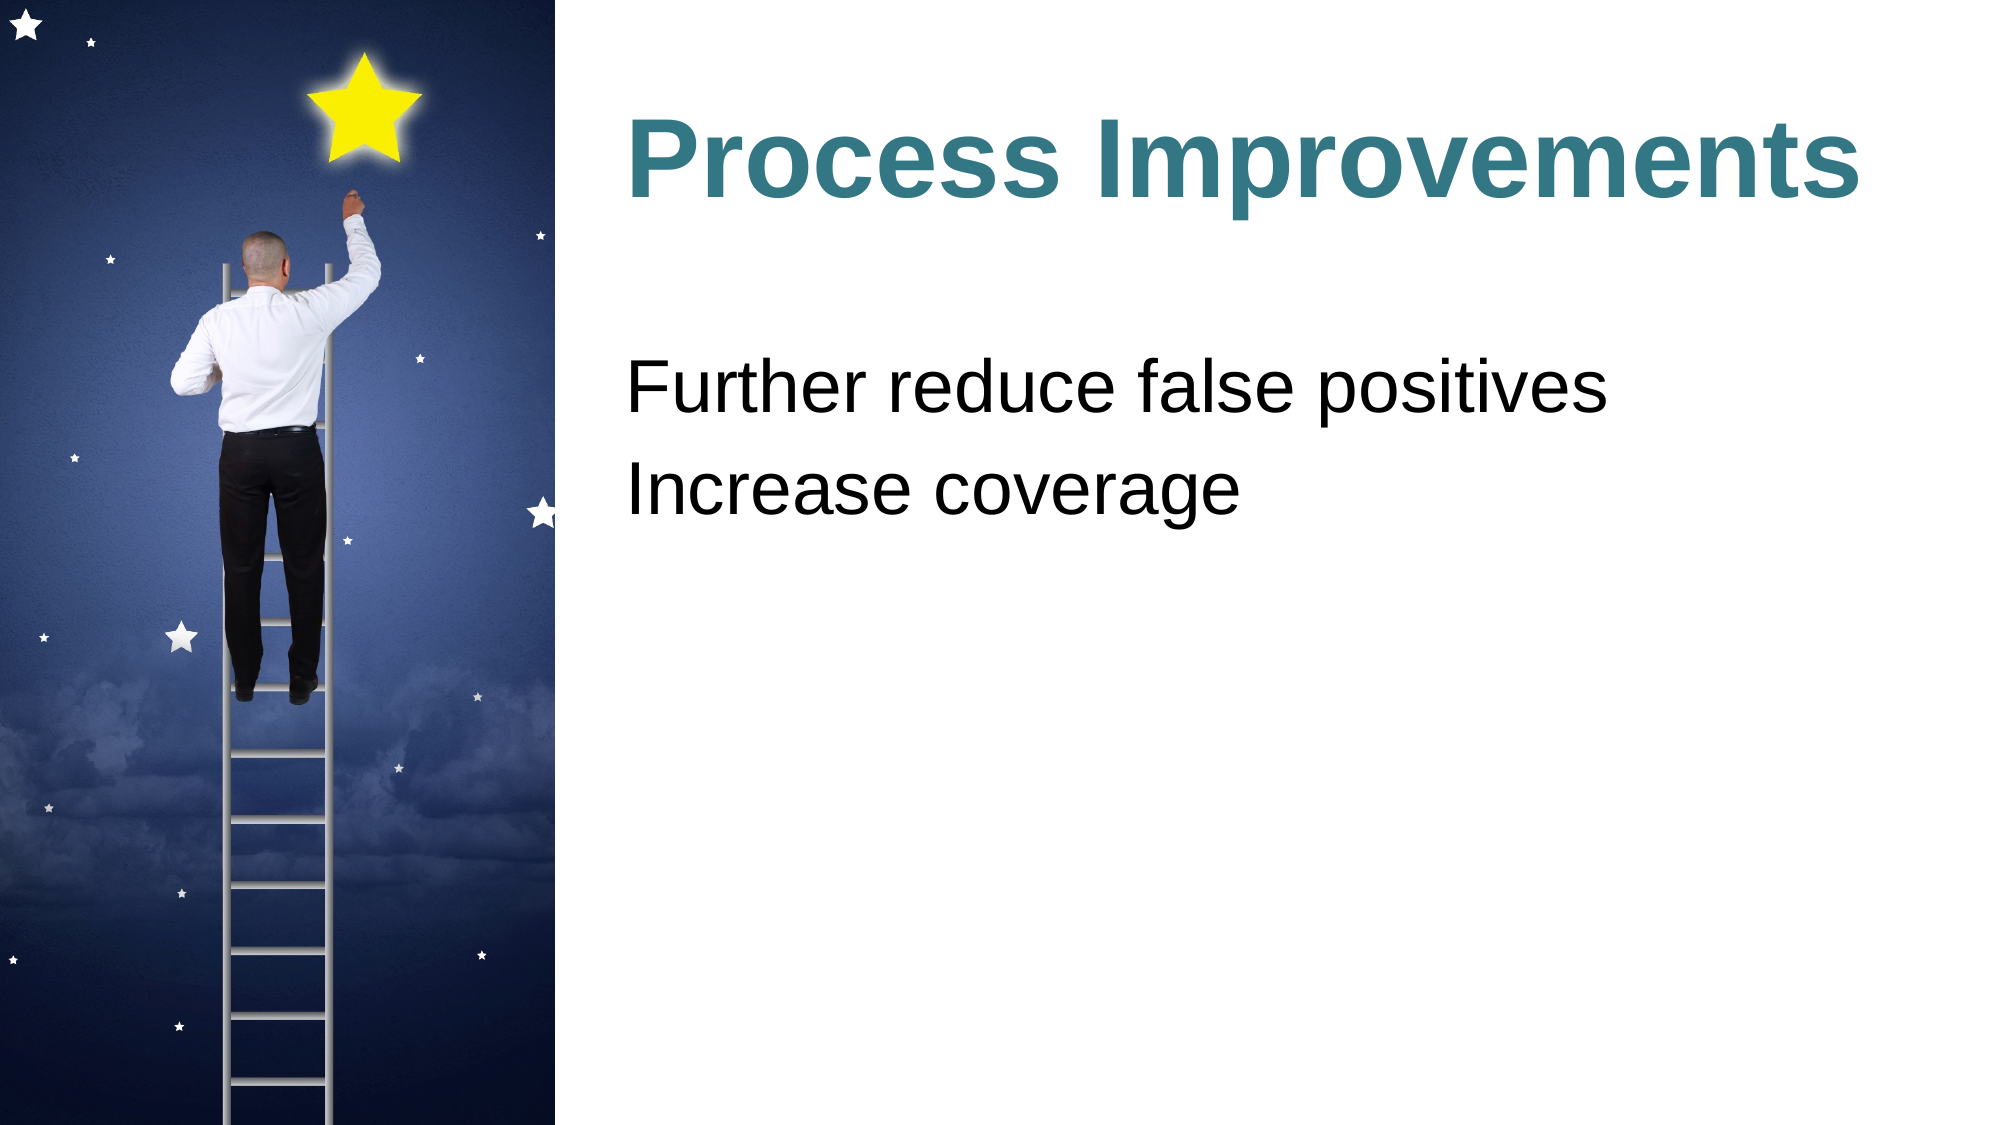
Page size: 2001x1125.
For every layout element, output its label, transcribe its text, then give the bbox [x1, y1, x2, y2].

picture [0, 0, 555, 1125]
title Process Improvements [610, 52, 1896, 271]
list Further reduce false positives Increase coverage [610, 340, 1896, 1014]
